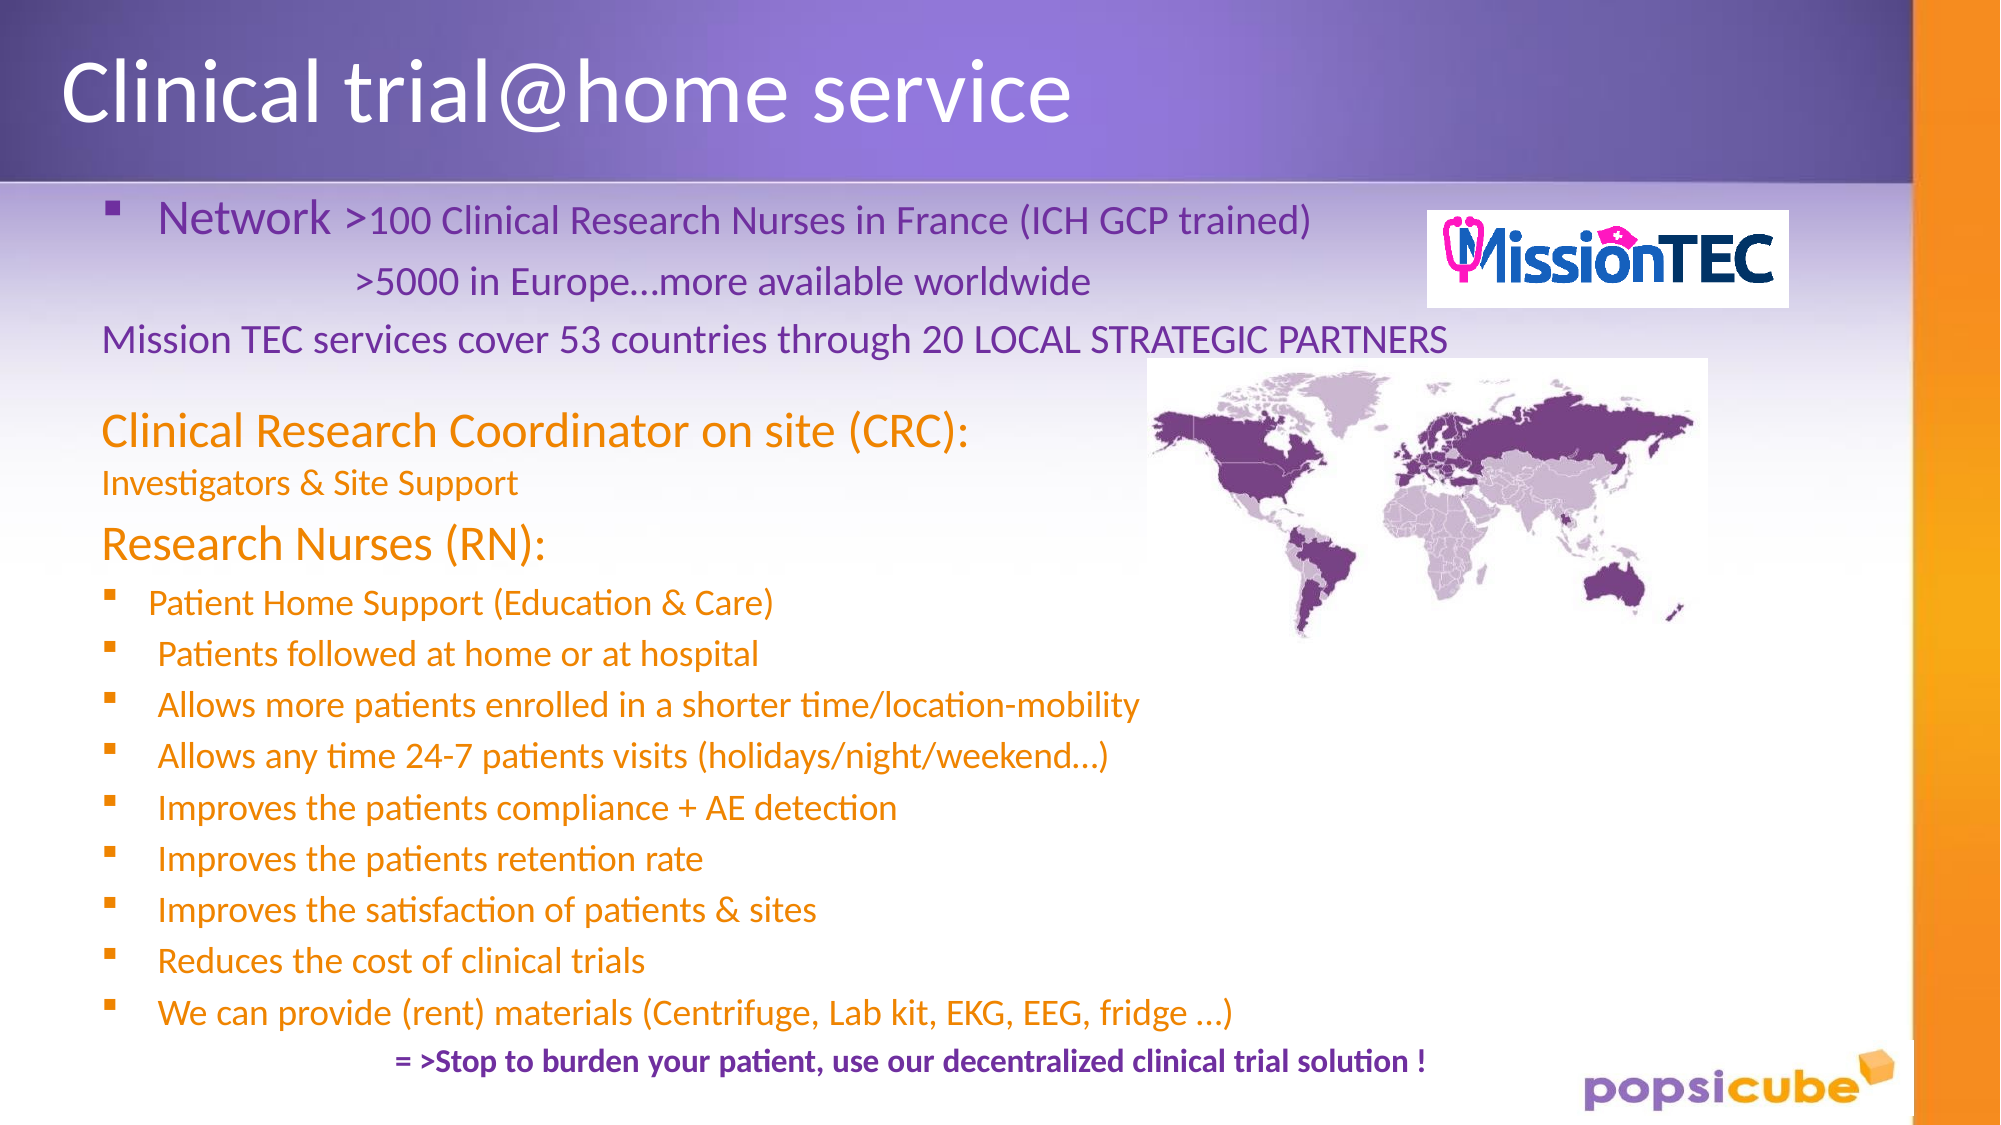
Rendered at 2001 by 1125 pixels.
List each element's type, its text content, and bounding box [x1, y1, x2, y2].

title Clinical trial@home service [59, 29, 1077, 219]
picture [0, 0, 2000, 1125]
text_box Network >100 Clinical Research Nurses in France (ICH GCP trained) >5000 in Europe…more available worldwide Mission TEC services cover 53 countries through 20 LOCAL STRATEGIC PARTNERS Clinical Research Coordinator on site (CRC): Investigators & Site Support Research Nurses (RN): Patient Home Support (Education & Care) Patients followed at home or at hospital Allows more patients enrolled in a shorter time/location-mobility Allows any time 24-7 patients visits (holidays/night/weekend…) Improves the patients compliance + AE detection Improves the patients retention rate Improves the satisfaction of patients & sites Reduces the cost of clinical trials We can provide (rent) materials (Centrifuge, Lab kit, EKG, EEG, fridge …) = >Stop to burden your patient, use our decentralized clinical trial solution ! [99, 171, 1460, 1080]
